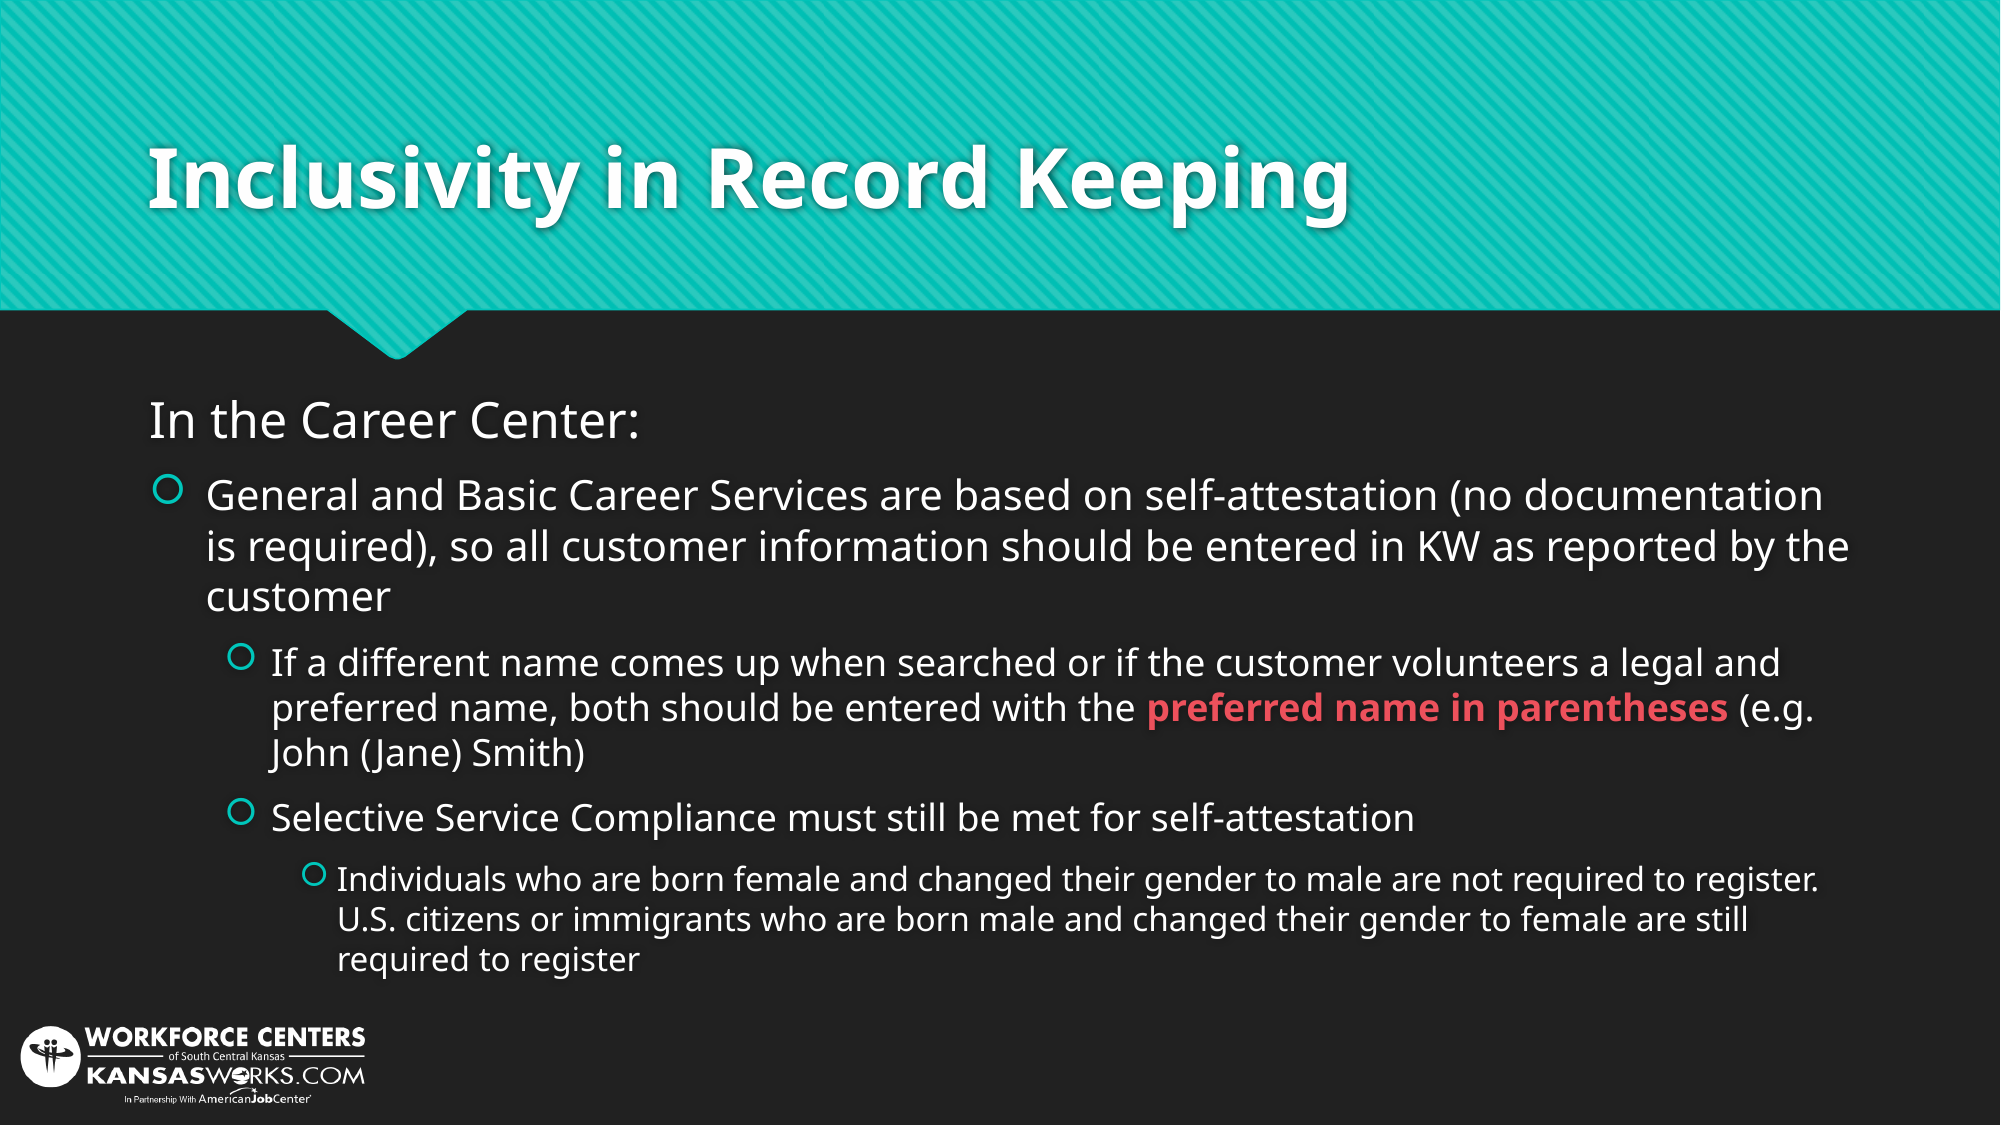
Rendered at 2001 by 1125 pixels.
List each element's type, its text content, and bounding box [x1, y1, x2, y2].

title Inclusivity in Record Keeping [132, 73, 1868, 233]
picture [18, 1020, 366, 1112]
list In the Career Center: General and Basic Career Services are based on self-attestation (no documentation is required), so all customer information should be entered in KW as reported by the customer If a different name comes up when searched or if the customer volunteers a legal and preferred name, both should be entered with the preferred name in parentheses (e.g. John (Jane) Smith) Selective Service Compliance must still be met for self-attestation Individuals who are born female and changed their gender to male are not required to register. U.S. citizens or immigrants who are born male and changed their gender to female are still required to register [134, 349, 1866, 1017]
